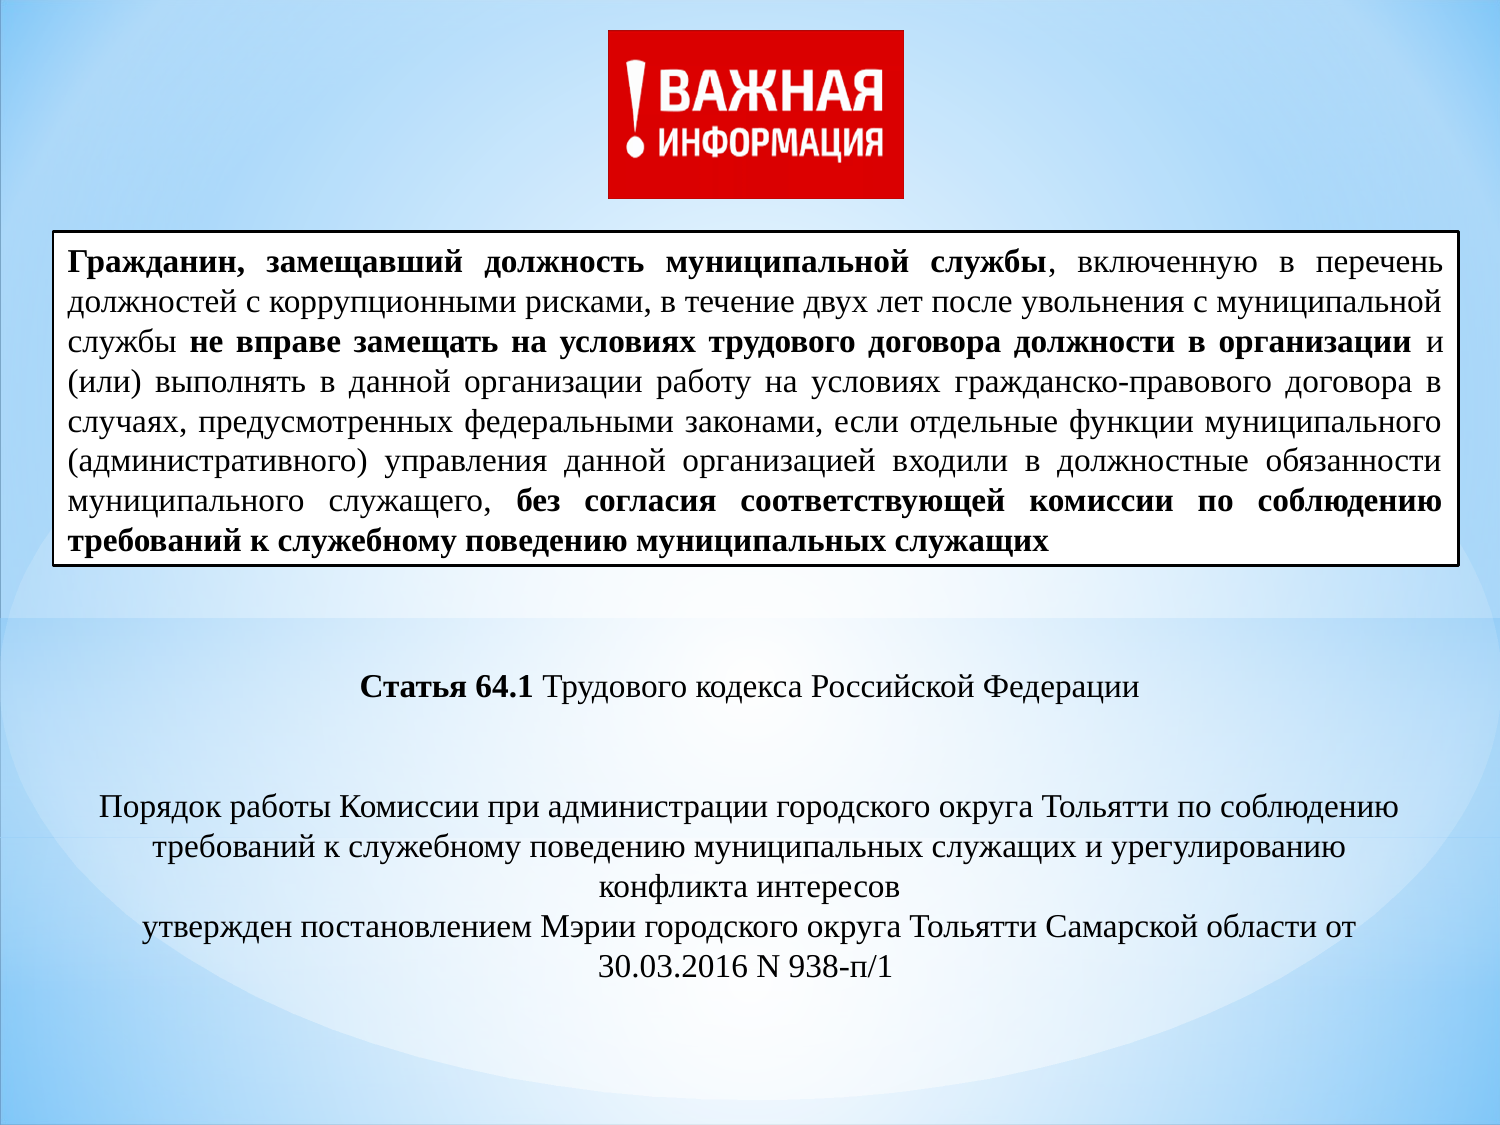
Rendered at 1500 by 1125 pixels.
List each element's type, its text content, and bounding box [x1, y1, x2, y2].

text_box Гражданин, замещавший должность муниципальной службы, включенную в перечень должностей с коррупционными рисками, в течение двух лет после увольнения с муниципальной службы не вправе замещать на условиях трудового договора должности в организации и (или) выполнять в данной организации работу на условиях гражданско-правового договора в случаях, предусмотренных федеральными законами, если отдельные функции муниципального (административного) управления данной организацией входили в должностные обязанности муниципального служащего, без согласия соответствующей комиссии по соблюдению требований к служебному поведению муниципальных служащих [52, 230, 1460, 567]
picture [608, 30, 904, 199]
text_box Статья 64.1 Трудового кодекса Российской Федерации Порядок работы Комиссии при администрации городского округа Тольятти по соблюдению требований к служебному поведению муниципальных служащих и урегулированию конфликта интересов утвержден постановлением Мэрии городского округа Тольятти Самарской области от 30.03.2016 N 938-п/1 [76, 656, 1424, 992]
